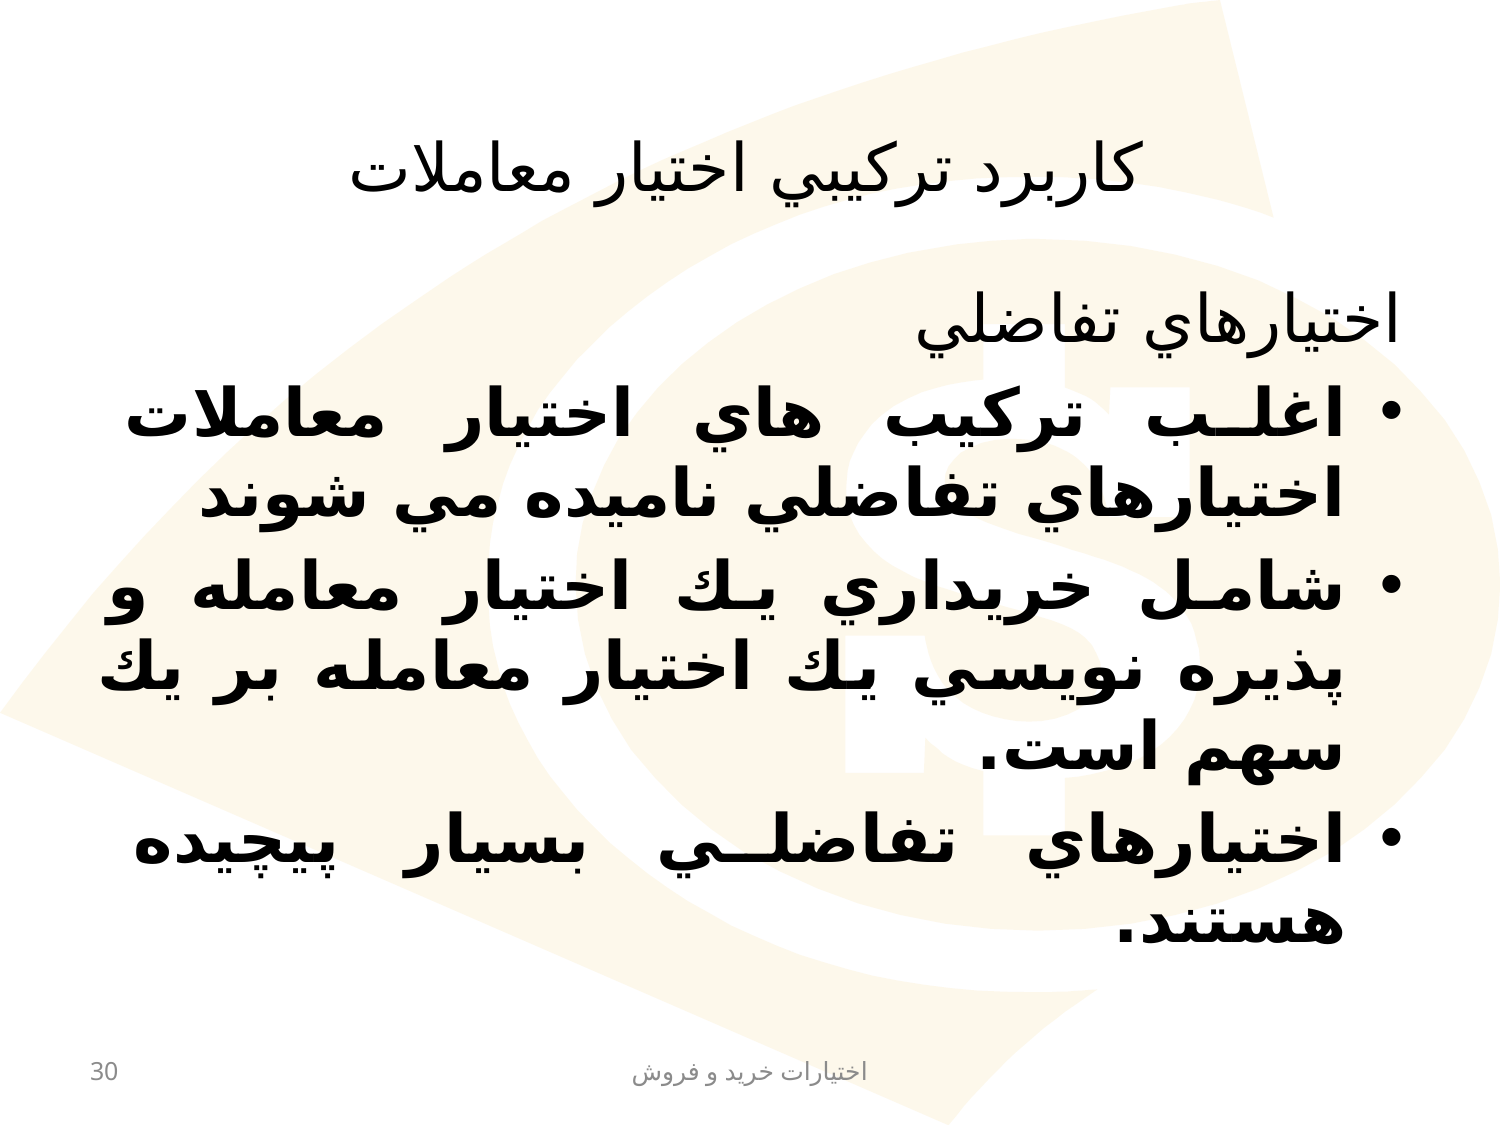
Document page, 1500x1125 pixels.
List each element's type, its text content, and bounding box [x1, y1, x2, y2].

footer اختیارات خرید و فروش [512, 1042, 988, 1103]
list كاربرد تركيبي اختيار معاملات اختيارهاي تفاضلي اغلب تركيب هاي اختيار معاملات اختيارهاي تفاضلي ناميده مي شوند شامل خريداري يك اختيار معامله و پذيره نويسي يك اختيار معامله بر يك سهم است. اختيارهاي تفاضلي بسيار پيچيده هستند. [75, 117, 1418, 1005]
slide_number 30 [75, 1042, 425, 1103]
